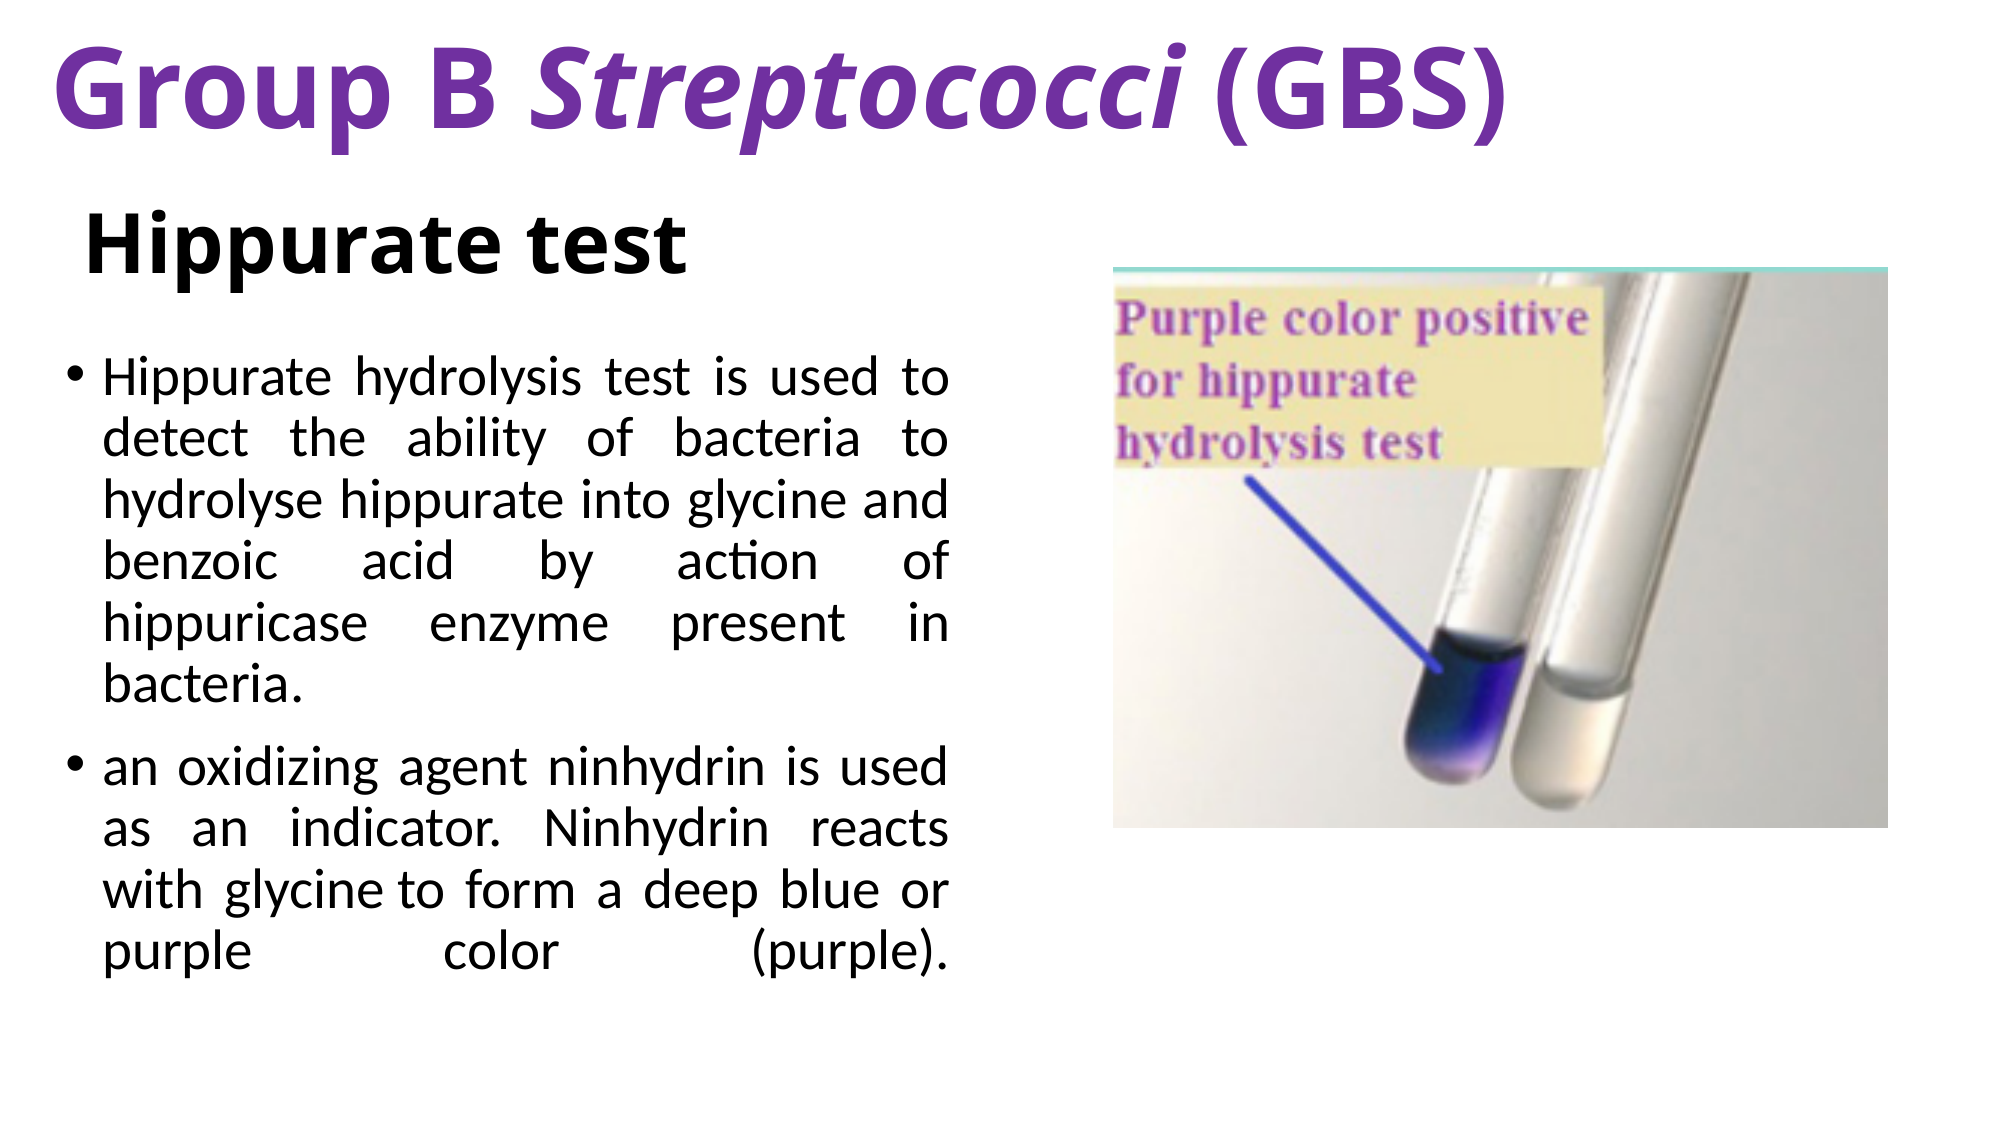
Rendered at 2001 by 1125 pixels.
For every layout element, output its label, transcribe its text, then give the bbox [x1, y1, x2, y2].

picture [1113, 267, 1888, 828]
title Hippurate test [67, 156, 1793, 356]
text_box Group B Streptococci (GBS) [35, 29, 1825, 156]
list Hippurate hydrolysis test is used to detect the ability of bacteria to hydrolyse hippurate into glycine and benzoic acid by action of hippuricase enzyme present in bacteria. an oxidizing agent ninhydrin is used as an indicator. Ninhydrin reacts with glycine to form a deep blue or purple color (purple). [50, 338, 966, 1052]
